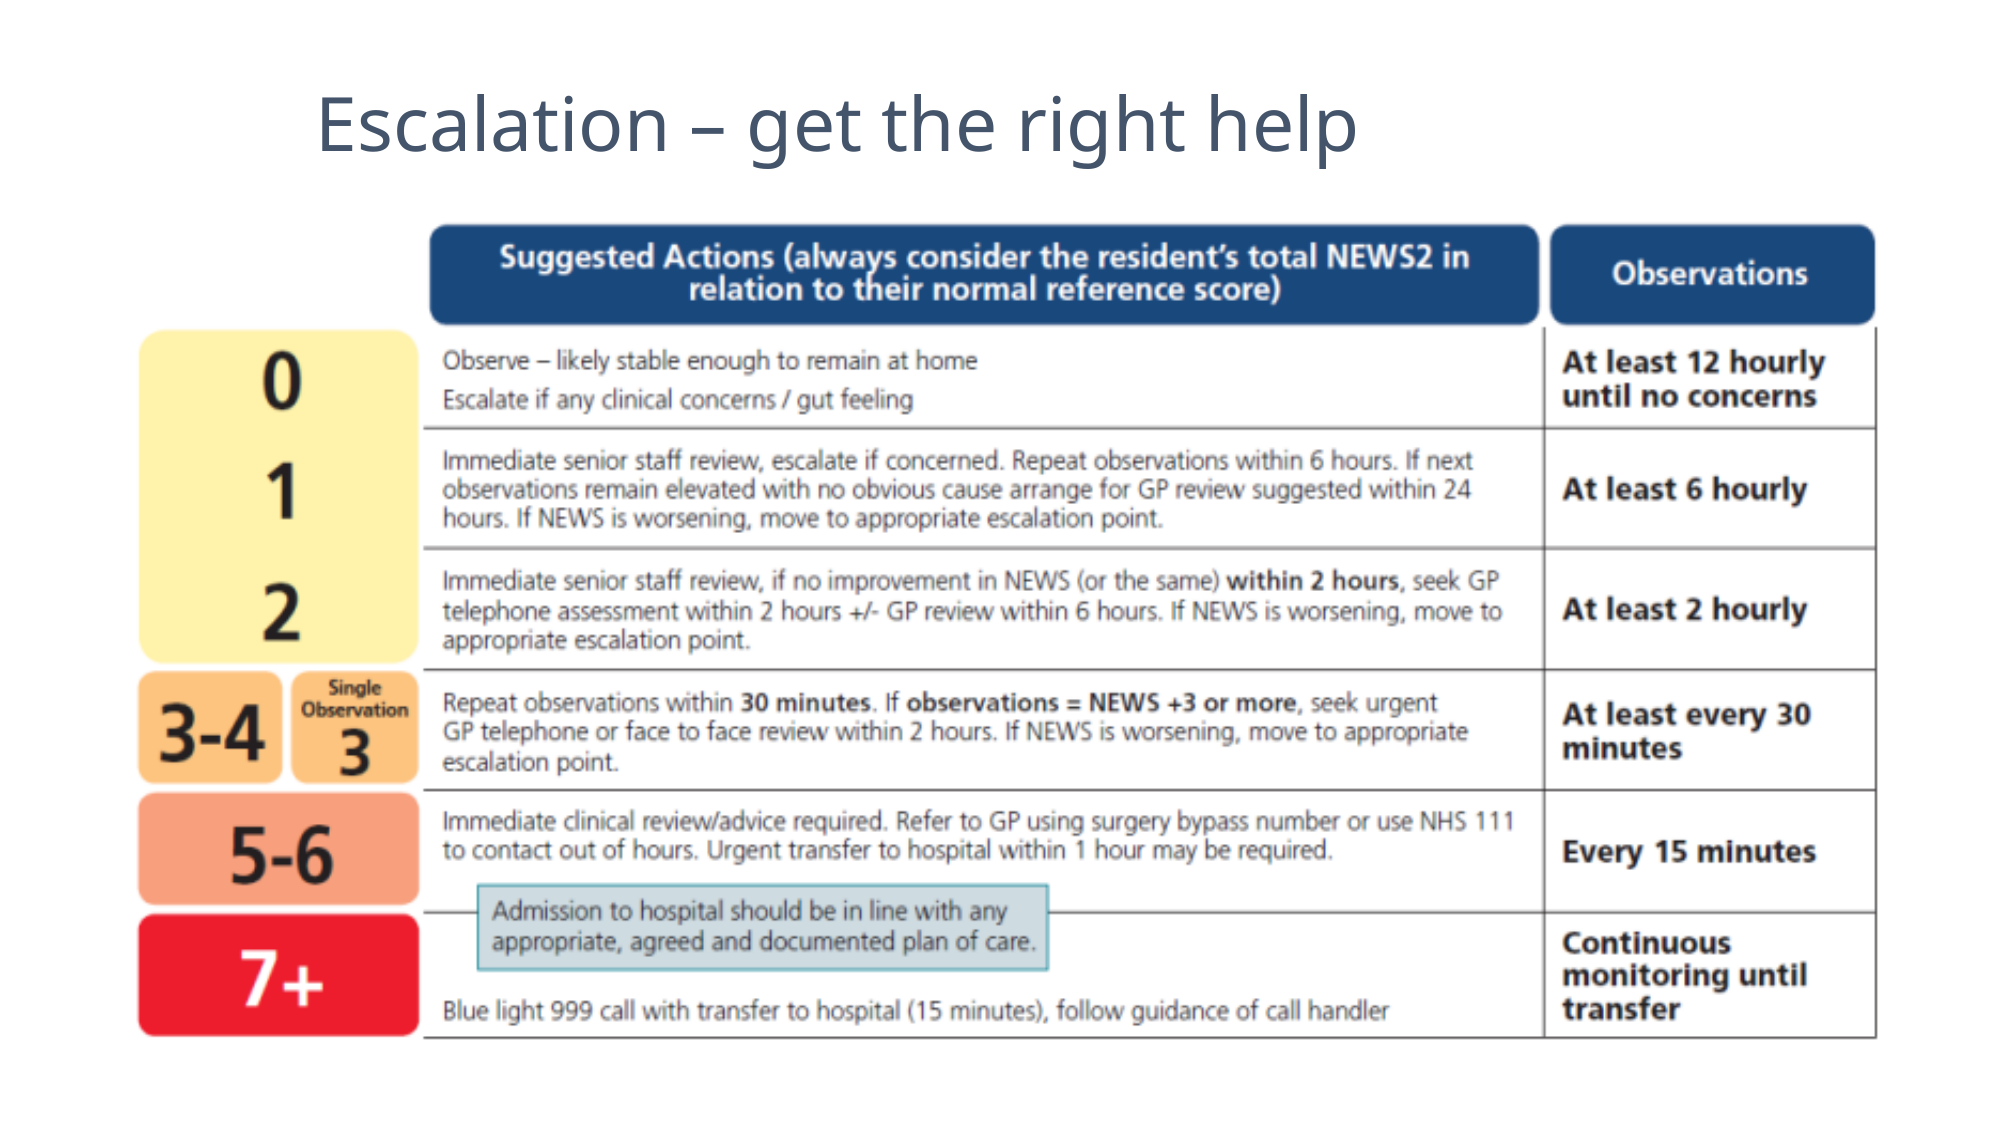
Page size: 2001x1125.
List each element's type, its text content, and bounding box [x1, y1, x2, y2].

picture [119, 218, 1894, 1050]
title Escalation – get the right help [300, 75, 1746, 180]
